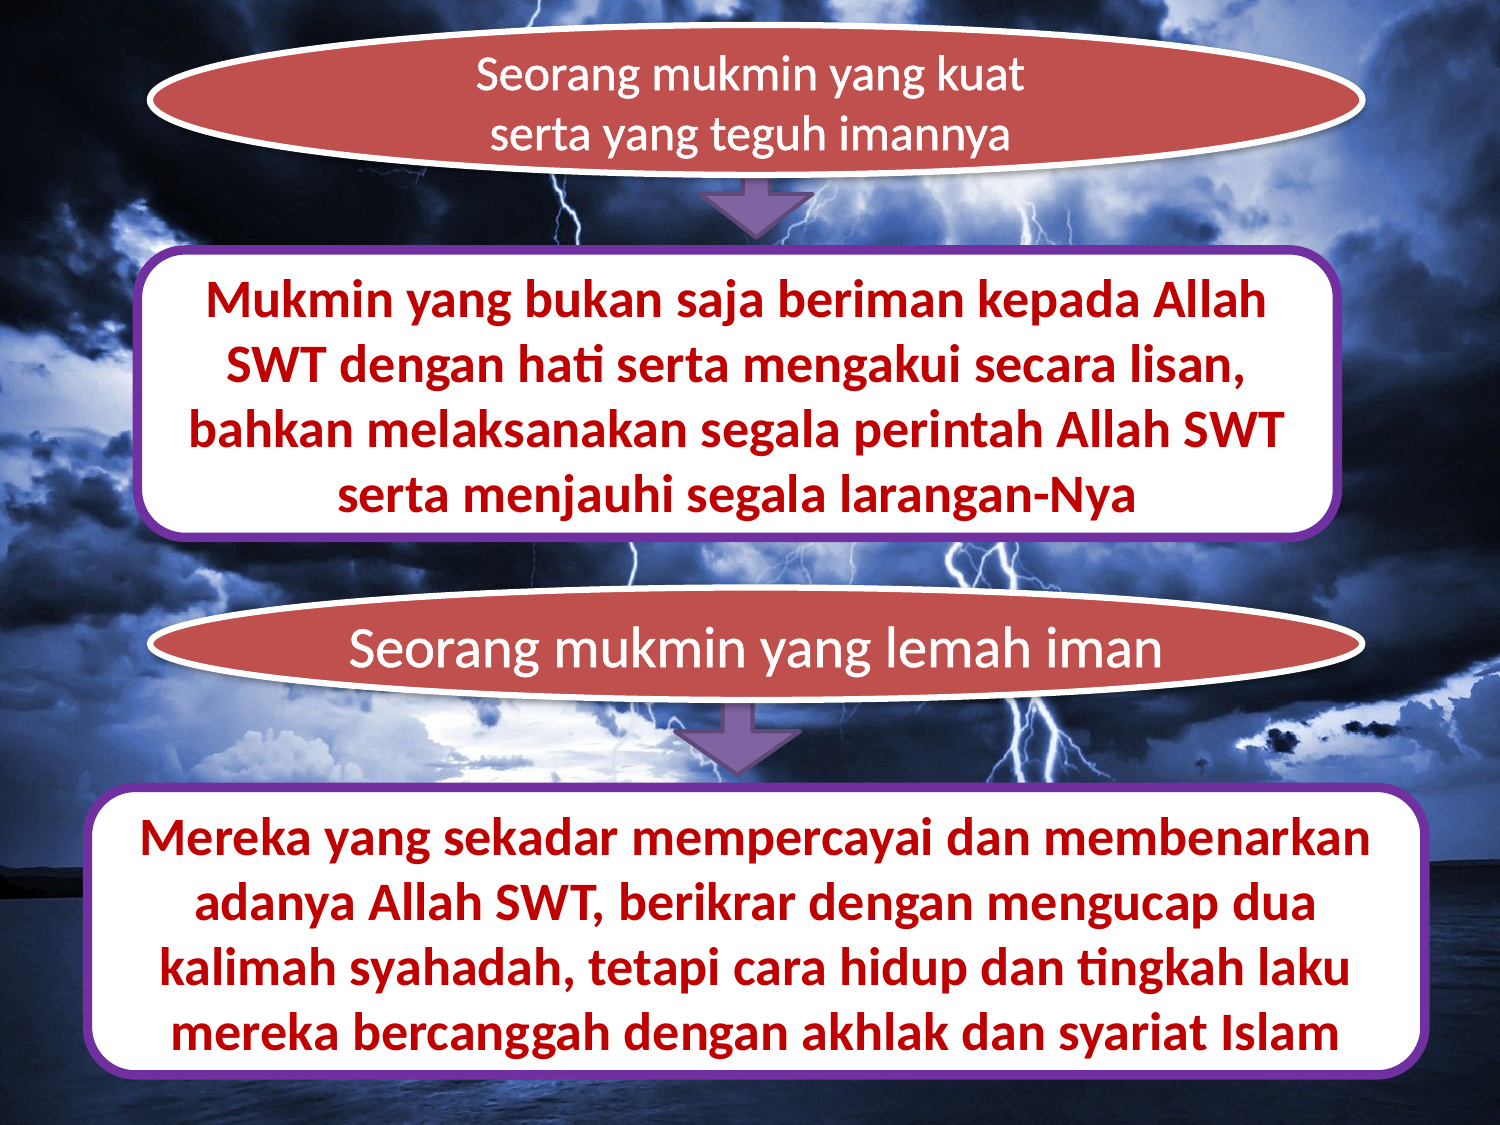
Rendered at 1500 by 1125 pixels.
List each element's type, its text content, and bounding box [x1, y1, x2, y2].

text_box Seorang mukmin yang kuat serta yang teguh imannya [146, 21, 1366, 179]
text_box [697, 186, 815, 240]
text_box [673, 711, 803, 777]
text_box Seorang mukmin yang lemah iman [146, 584, 1366, 704]
text_box Mukmin yang bukan saja beriman kepada Allah SWT dengan hati serta mengakui secara lisan, bahkan melaksanakan segala perintah Allah SWT serta menjauhi segala larangan-Nya [135, 247, 1340, 540]
picture [0, 0, 1500, 1125]
text_box Mereka yang sekadar mempercayai dan membenarkan adanya Allah SWT, berikrar dengan mengucap dua kalimah syahadah, tetapi cara hidup dan tingkah laku mereka bercanggah dengan akhlak dan syariat Islam [85, 785, 1428, 1078]
